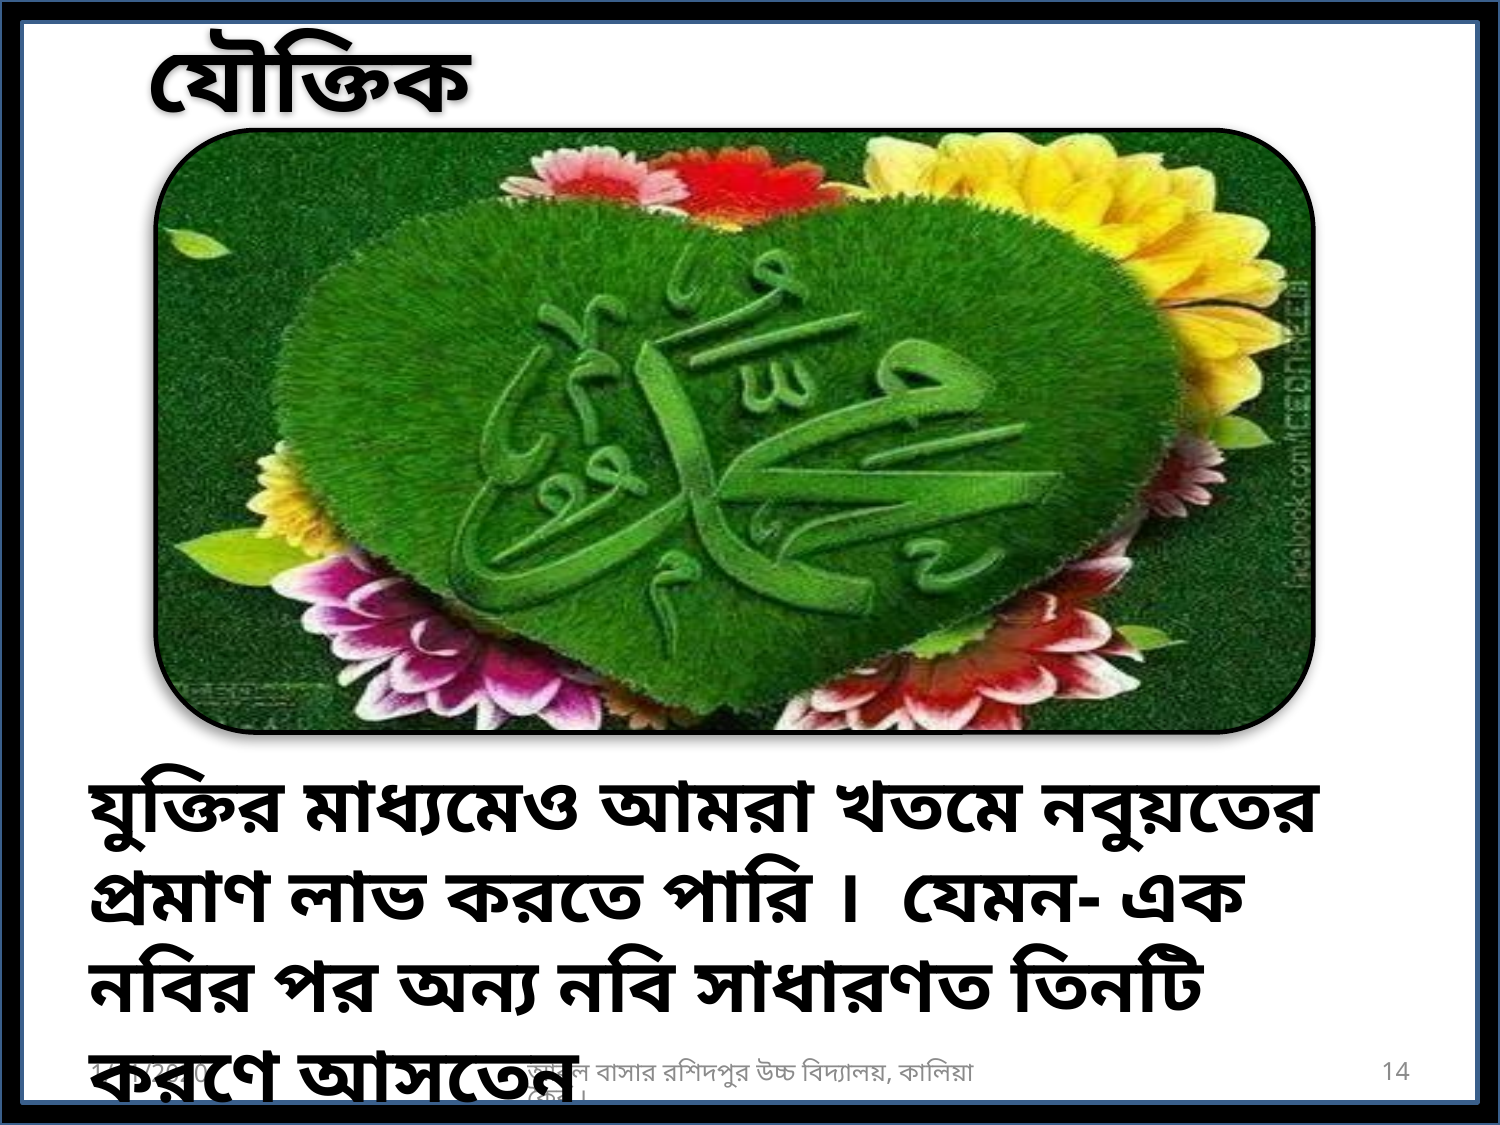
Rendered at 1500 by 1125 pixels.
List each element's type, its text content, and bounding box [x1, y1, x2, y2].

slide_number 14 [1394, 1042, 1425, 1103]
text_box যুক্তির মাধ্যমেও আমরা খতমে নবুয়তের প্রমাণ লাভ করতে পারি । যেমন- এক নবির পর অন্য নবি সাধারণত তিনটি করণে আসতেন [74, 749, 1394, 1125]
text_box যৌক্তিক প্রমান [27, 12, 591, 249]
picture [155, 129, 1314, 733]
text_box [0, 0, 1500, 1125]
